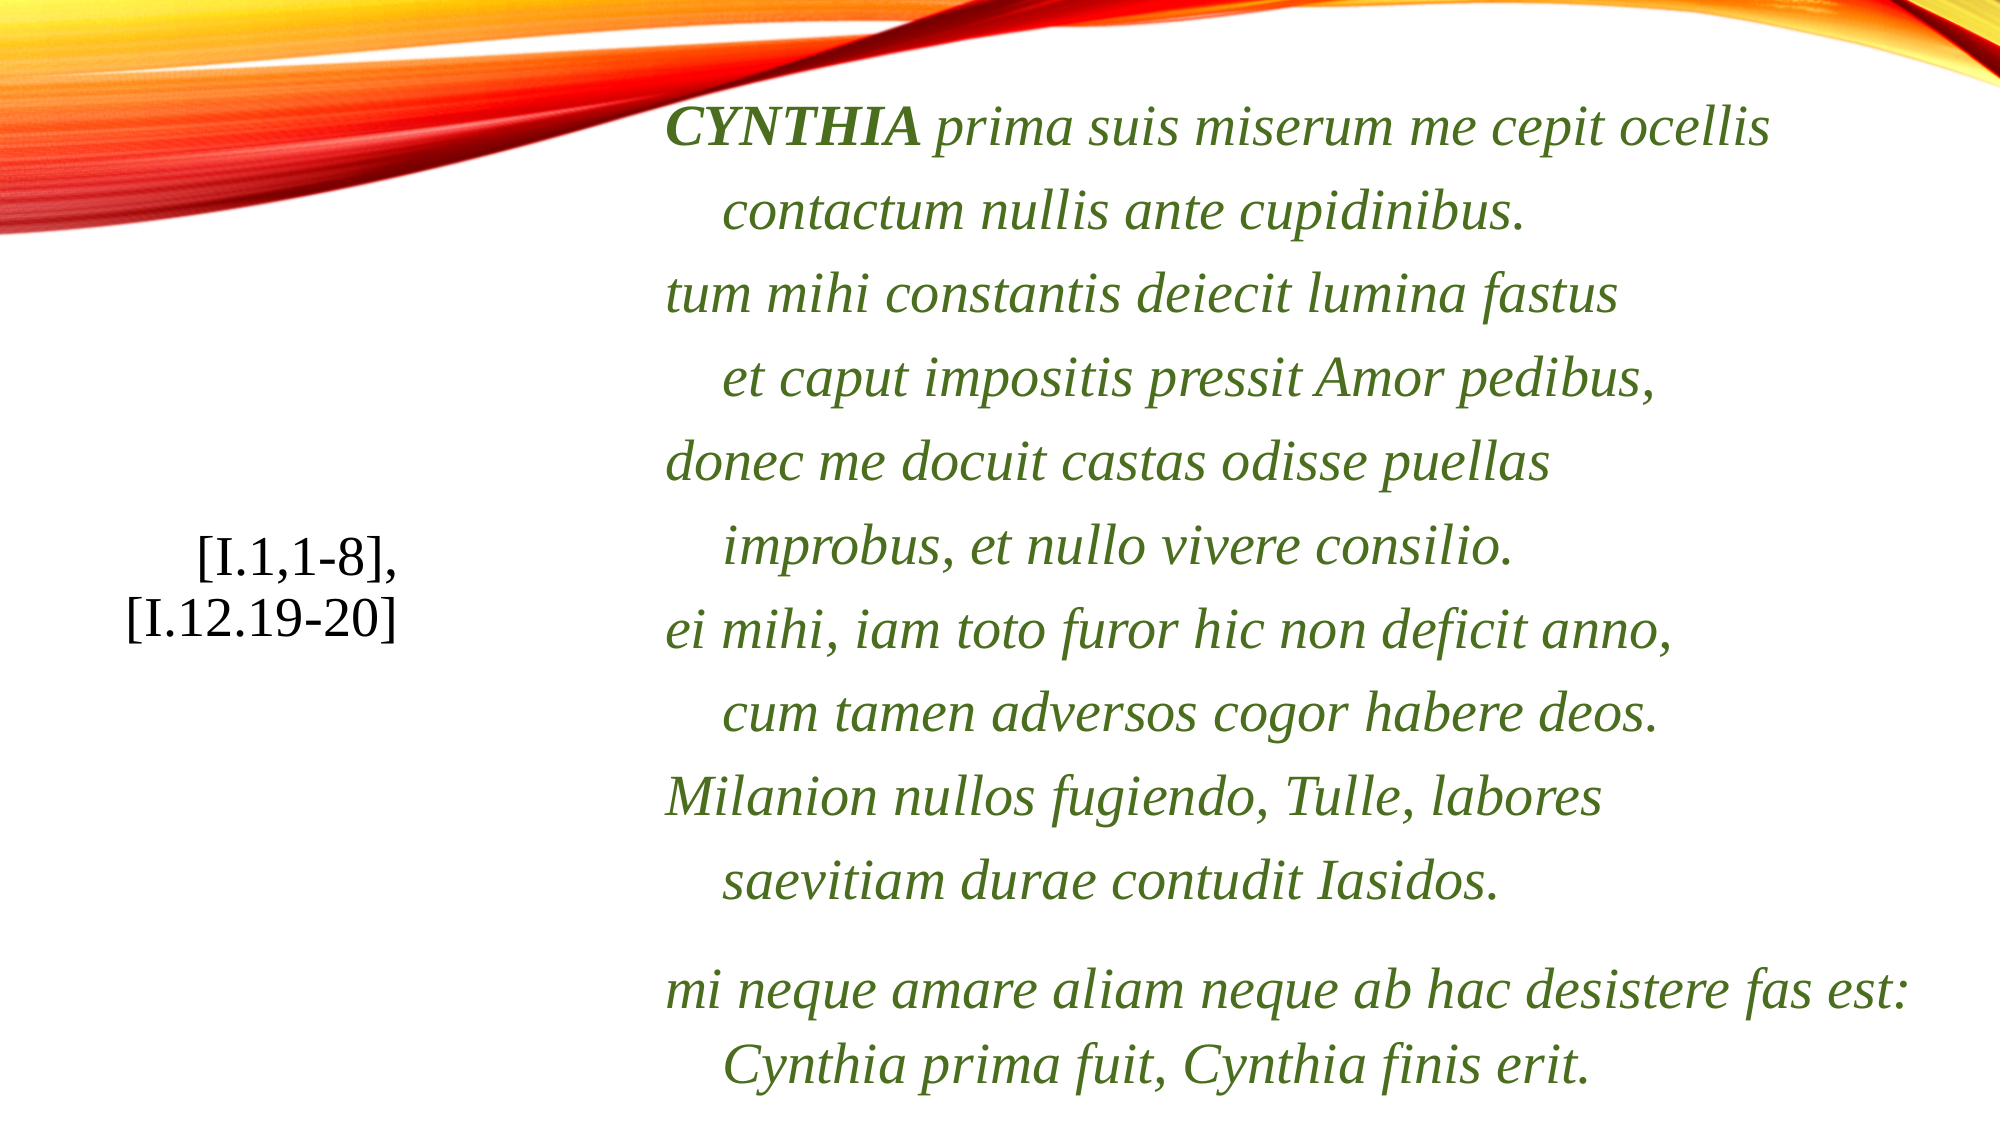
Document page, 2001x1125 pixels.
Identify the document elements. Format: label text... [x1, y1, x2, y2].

list Cynthia prima suis miserum me cepit ocellis contactum nullis ante cupidinibus. tum mihi constantis deiecit lumina fastus et caput impositis pressit Amor pedibus, donec me docuit castas odisse puellas improbus, et nullo vivere consilio. ei mihi, iam toto furor hic non deficit anno, cum tamen adversos cogor habere deos. Milanion nullos fugiendo, Tulle, labores saevitiam durae contudit Iasidos. mi neque amare aliam neque ab hac desistere fas est: Cynthia prima fuit, Cynthia finis erit. [650, 87, 2000, 1125]
picture [0, 0, 2000, 237]
title [I.1,1-8], [I.12.19-20] [98, 479, 414, 695]
